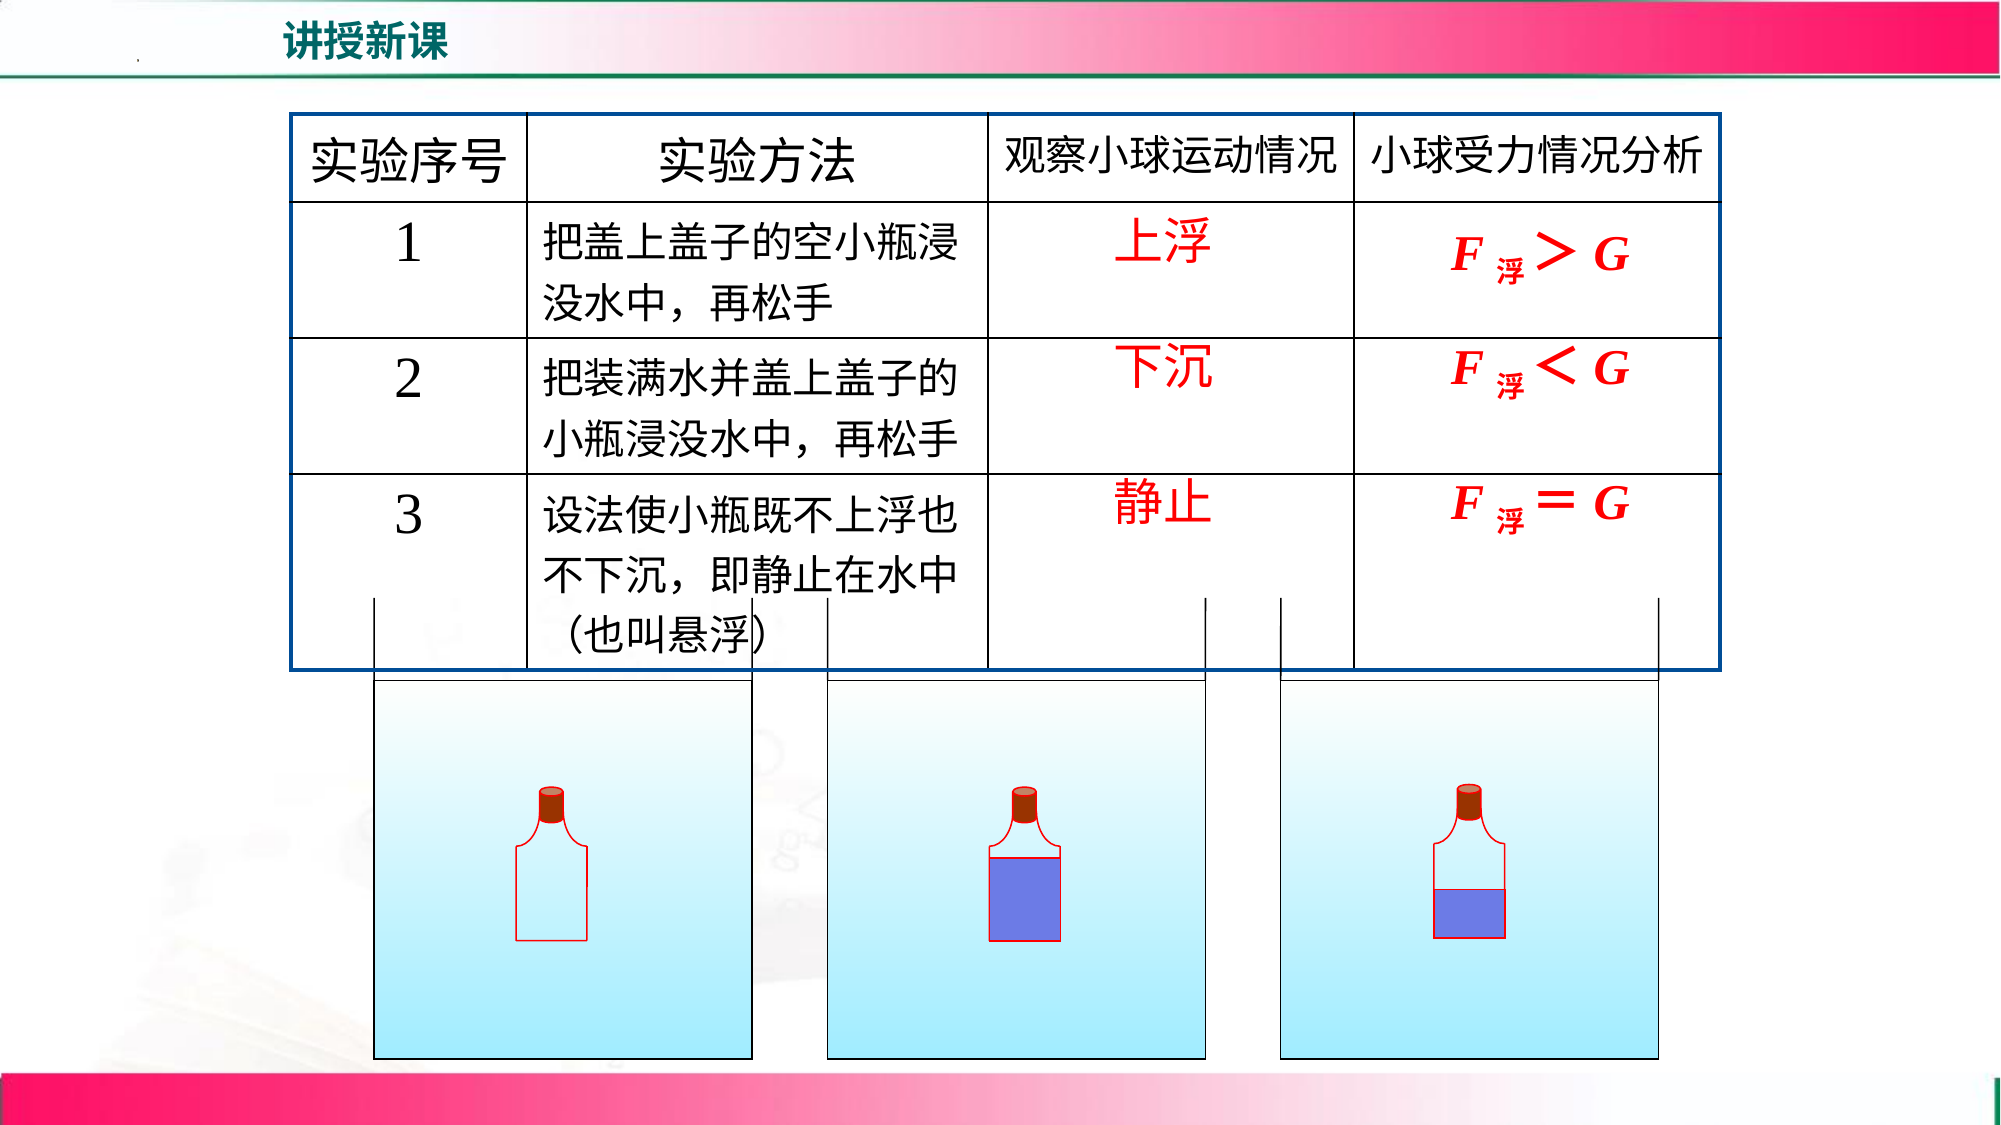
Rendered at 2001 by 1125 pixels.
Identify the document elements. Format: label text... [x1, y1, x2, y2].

text_box F浮 ＞G [1393, 212, 1688, 296]
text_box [373, 597, 753, 1060]
table_cell [1355, 339, 1718, 473]
table_cell 2 [293, 339, 526, 473]
text_box 静止 [1098, 462, 1253, 538]
table_cell 设法使小瓶既不上浮也不下沉，即静止在水中（也叫悬浮） [528, 475, 987, 668]
table_cell [1355, 475, 1718, 668]
table_cell [989, 203, 1353, 337]
text_box 上浮 [1098, 202, 1253, 277]
text_box F浮 ＝G [1393, 462, 1688, 546]
table_cell [989, 475, 1353, 668]
picture [0, 0, 2001, 1125]
table_header 实验序号 [293, 116, 526, 201]
table_cell 把装满水并盖上盖子的小瓶浸没水中，再松手 [528, 339, 987, 473]
table_header 观察小球运动情况 [989, 116, 1353, 201]
table_cell [989, 339, 1353, 473]
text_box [1280, 597, 1660, 1060]
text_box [827, 597, 1206, 1060]
table_header 实验方法 [528, 116, 987, 201]
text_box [988, 786, 1061, 942]
table_cell 1 [293, 203, 526, 337]
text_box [515, 786, 588, 942]
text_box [1433, 784, 1506, 939]
table_cell [1355, 203, 1718, 337]
text_box F浮 ＜G [1393, 327, 1688, 411]
text_box 下沉 [1098, 327, 1253, 403]
text_box 讲授新课 [267, 7, 480, 73]
table_header 小球受力情况分析 [1355, 116, 1718, 201]
table_cell 把盖上盖子的空小瓶浸没水中，再松手 [528, 203, 987, 337]
table_cell 3 [293, 475, 526, 668]
